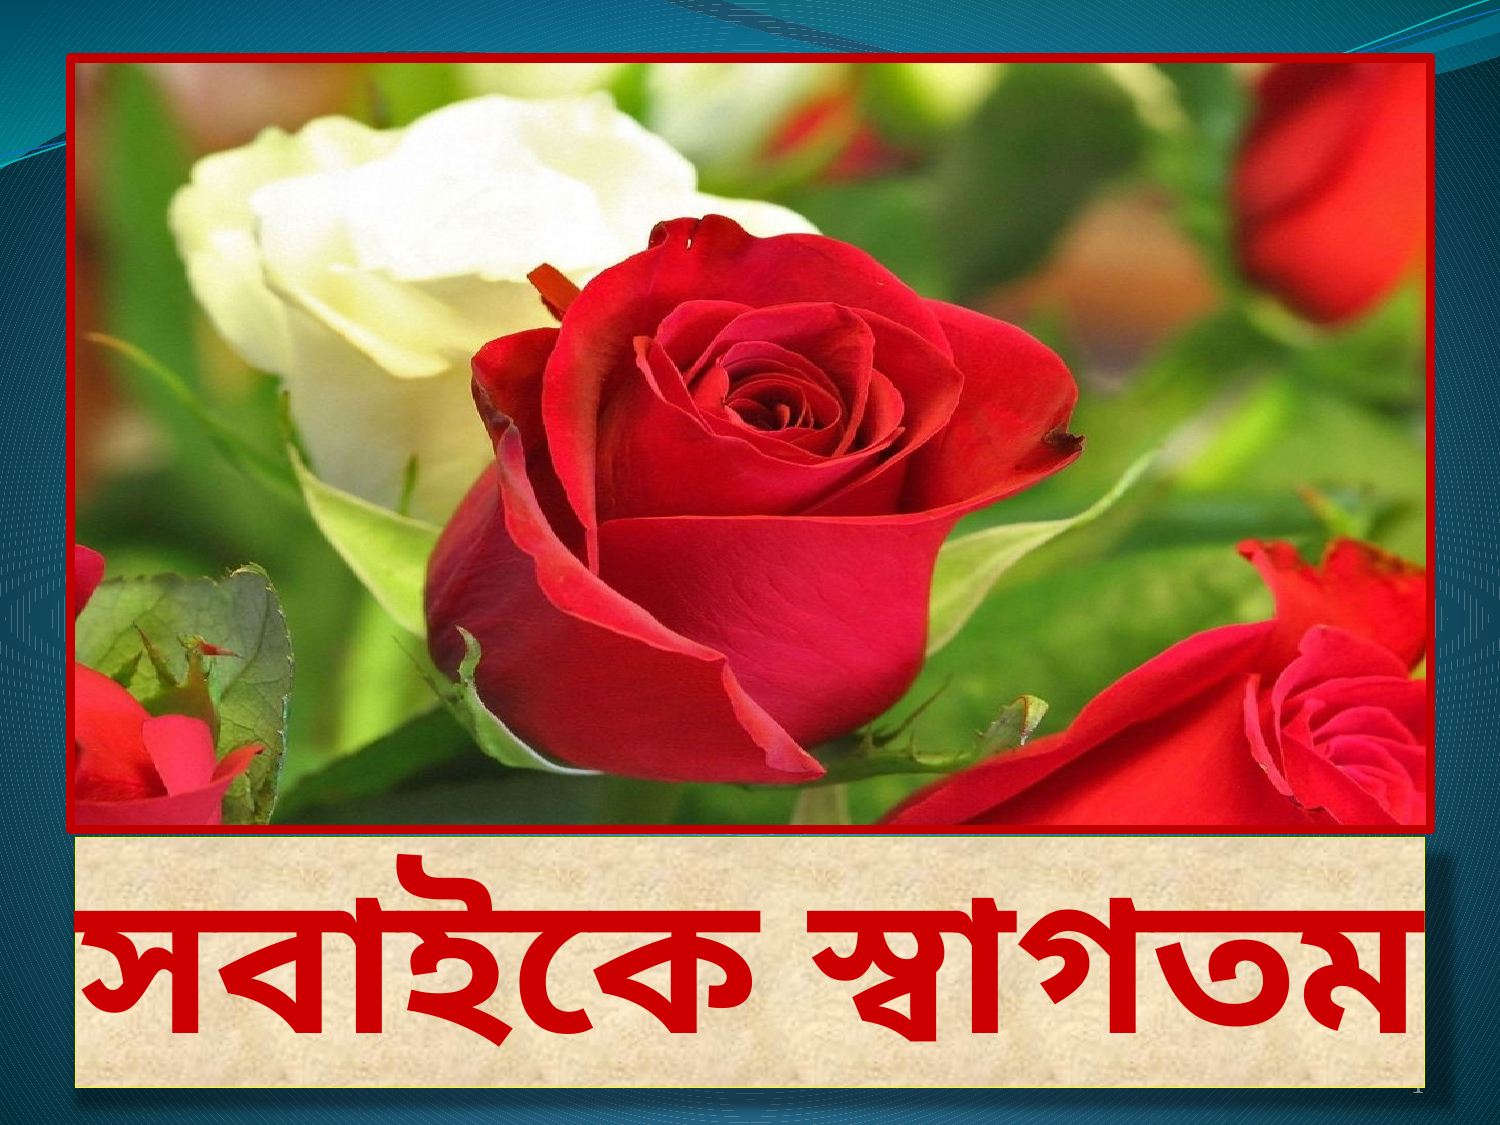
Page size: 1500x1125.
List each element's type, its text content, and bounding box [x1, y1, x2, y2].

title সবাইকে স্বাগতম [75, 837, 1425, 1088]
slide_number 1 [1299, 1042, 1425, 1103]
picture [1435, 100, 1440, 131]
picture [74, 62, 1427, 826]
